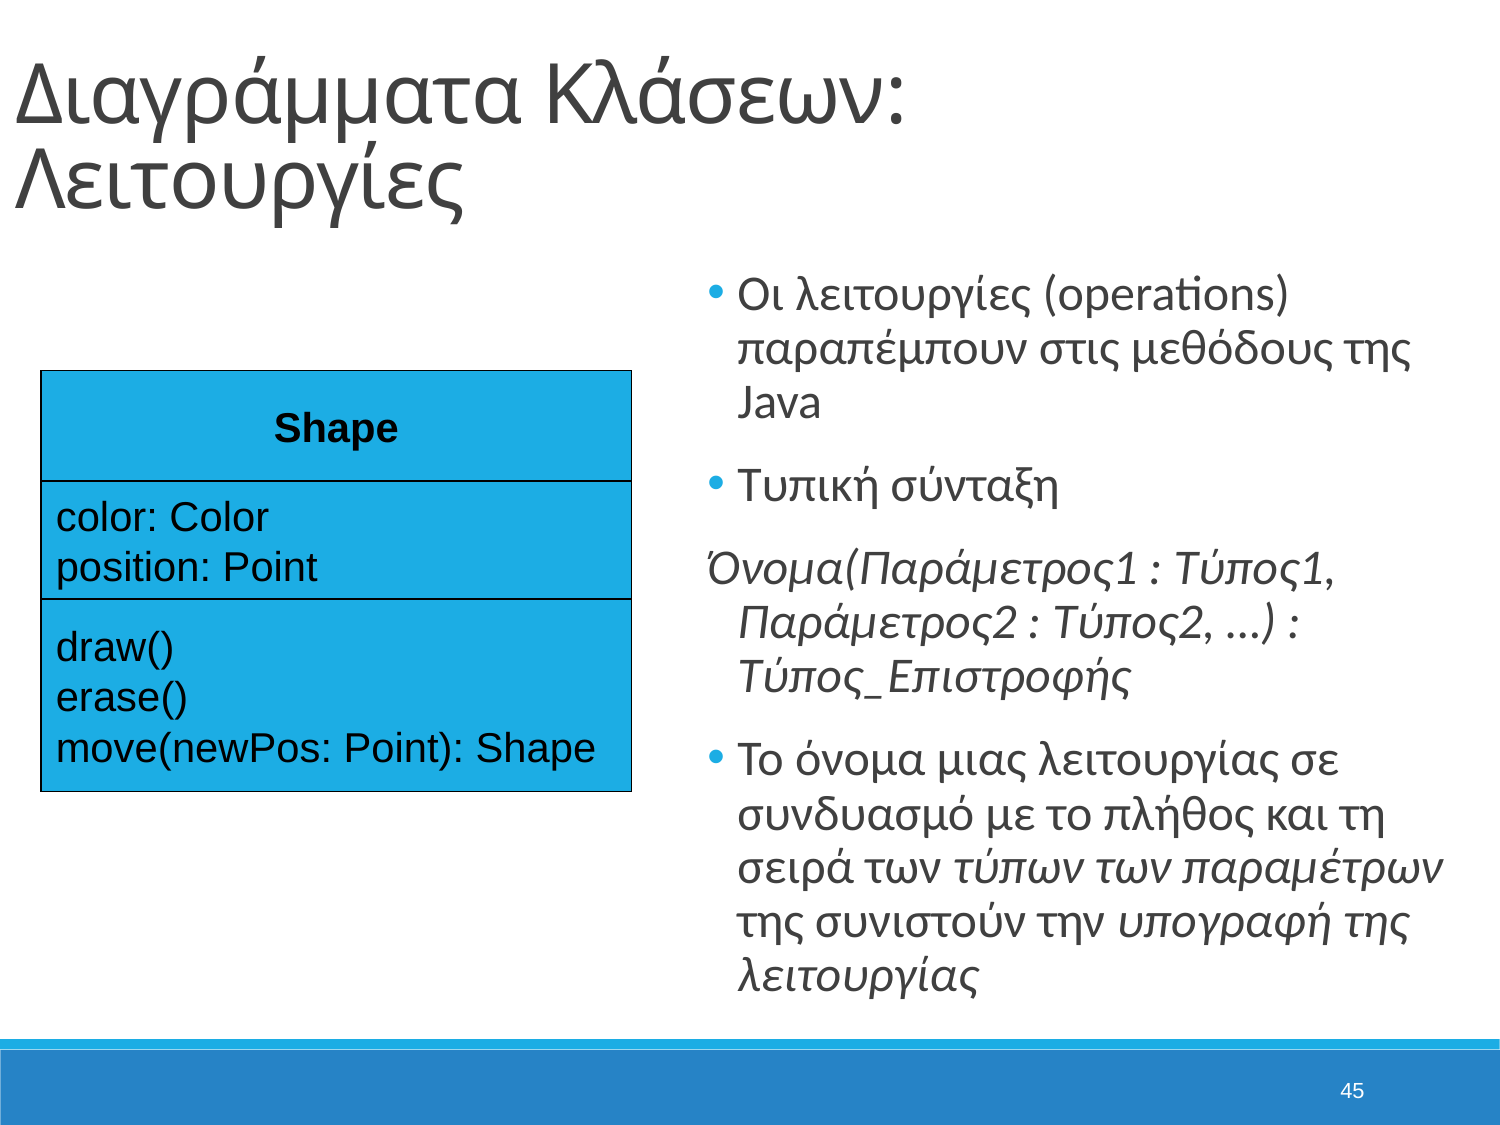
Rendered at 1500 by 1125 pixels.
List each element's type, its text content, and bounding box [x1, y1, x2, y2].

text_box Shape [41, 370, 632, 481]
list Οι λειτουργίες (operations) παραπέμπουν στις μεθόδους της Java Τυπική σύνταξη Όνομα(Παράμετρος1 : Τύπος1, Παράμετρος2 : Τύπος2, …) : Τύπος_Επιστροφής Το όνομα μιας λειτουργίας σε συνδυασμό με το πλήθος και τη σειρά των τύπων των παραμέτρων της συνιστούν την υπογραφή της λειτουργίας [707, 259, 1500, 1065]
text_box color: Color position: Point [41, 481, 632, 599]
title Διαγράμματα Κλάσεων: Λειτουργίες [0, 45, 1350, 234]
slide_number 45 [1218, 1065, 1380, 1120]
text_box draw() erase() move(newPos: Point): Shape [41, 599, 632, 792]
